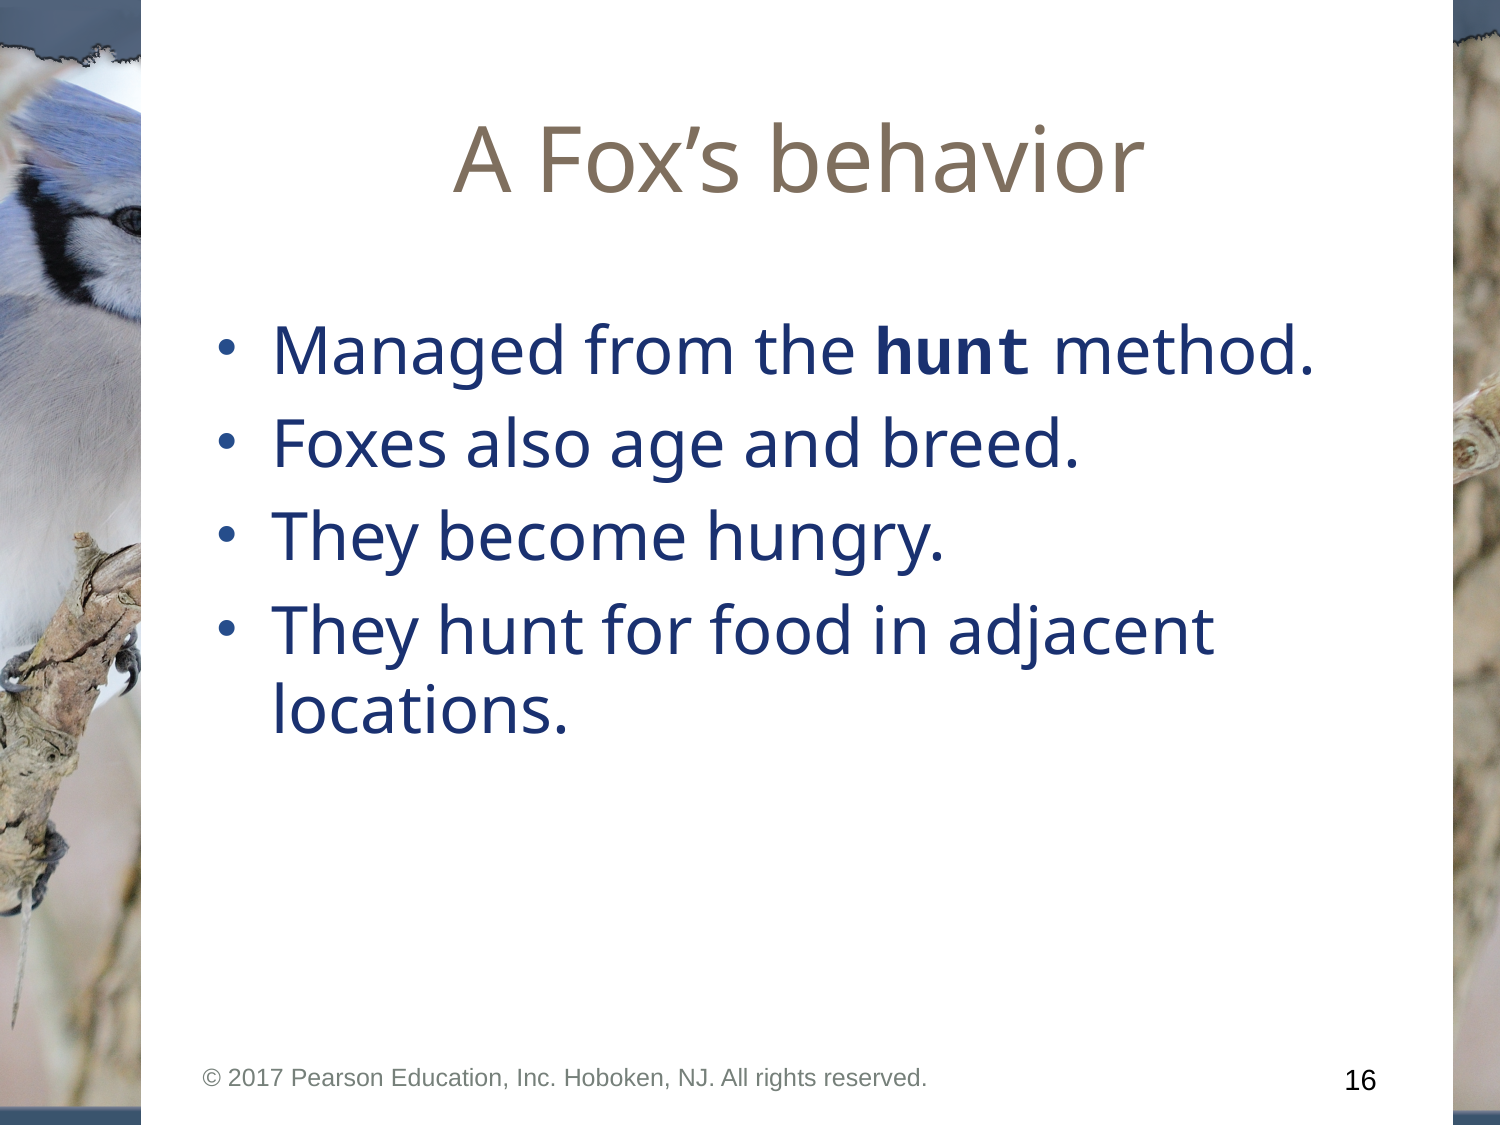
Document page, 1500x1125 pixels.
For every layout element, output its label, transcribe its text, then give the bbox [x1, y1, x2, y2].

list Managed from the hunt method. Foxes also age and breed. They become hungry. They hunt for food in adjacent locations. [200, 299, 1425, 1000]
footer © 2017 Pearson Education, Inc. Hoboken, NJ. All rights reserved. [187, 1054, 1325, 1105]
title A Fox’s behavior [162, 62, 1438, 250]
picture [1453, 0, 1500, 1125]
picture [0, 0, 141, 1125]
